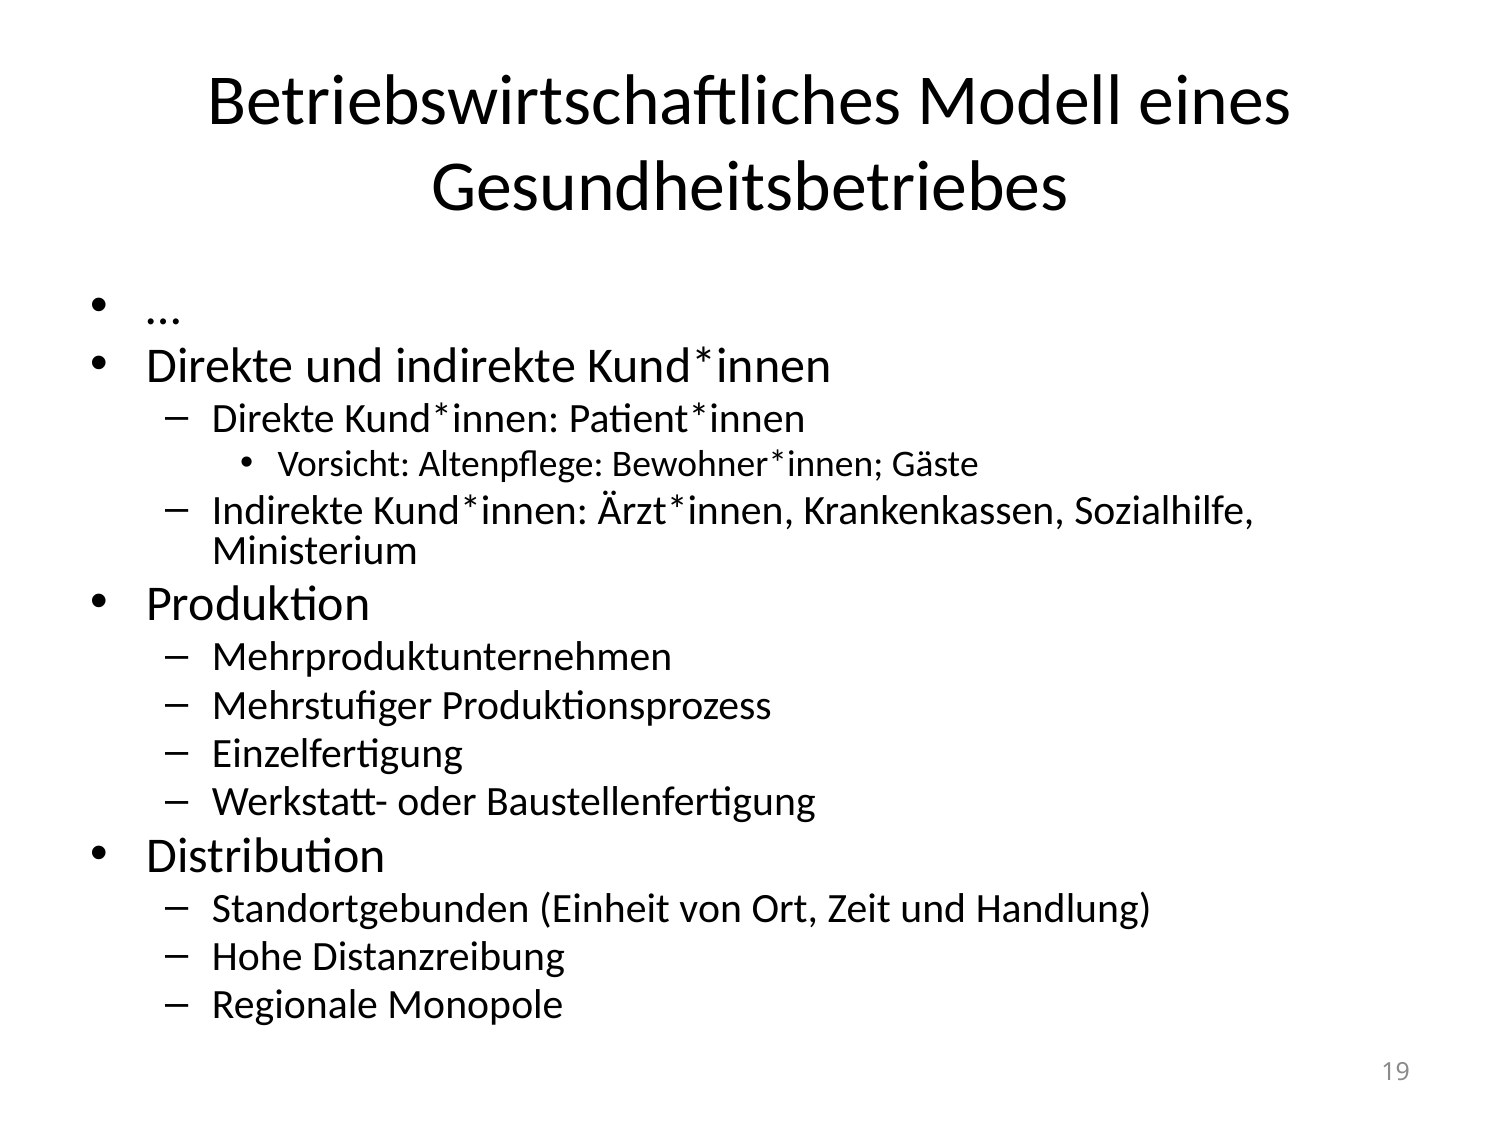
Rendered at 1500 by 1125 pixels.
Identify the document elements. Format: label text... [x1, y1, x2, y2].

slide_number 19 [1074, 1042, 1425, 1103]
list … Direkte und indirekte Kund*innen Direkte Kund*innen: Patient*innen Vorsicht: Altenpflege: Bewohner*innen; Gäste Indirekte Kund*innen: Ärzt*innen, Krankenkassen, Sozialhilfe, Ministerium Produktion Mehrproduktunternehmen Mehrstufiger Produktionsprozess Einzelfertigung Werkstatt- oder Baustellenfertigung Distribution Standortgebunden (Einheit von Ort, Zeit und Handlung) Hohe Distanzreibung Regionale Monopole [75, 278, 1425, 1035]
title Betriebswirtschaftliches Modell eines Gesundheitsbetriebes [75, 45, 1425, 233]
